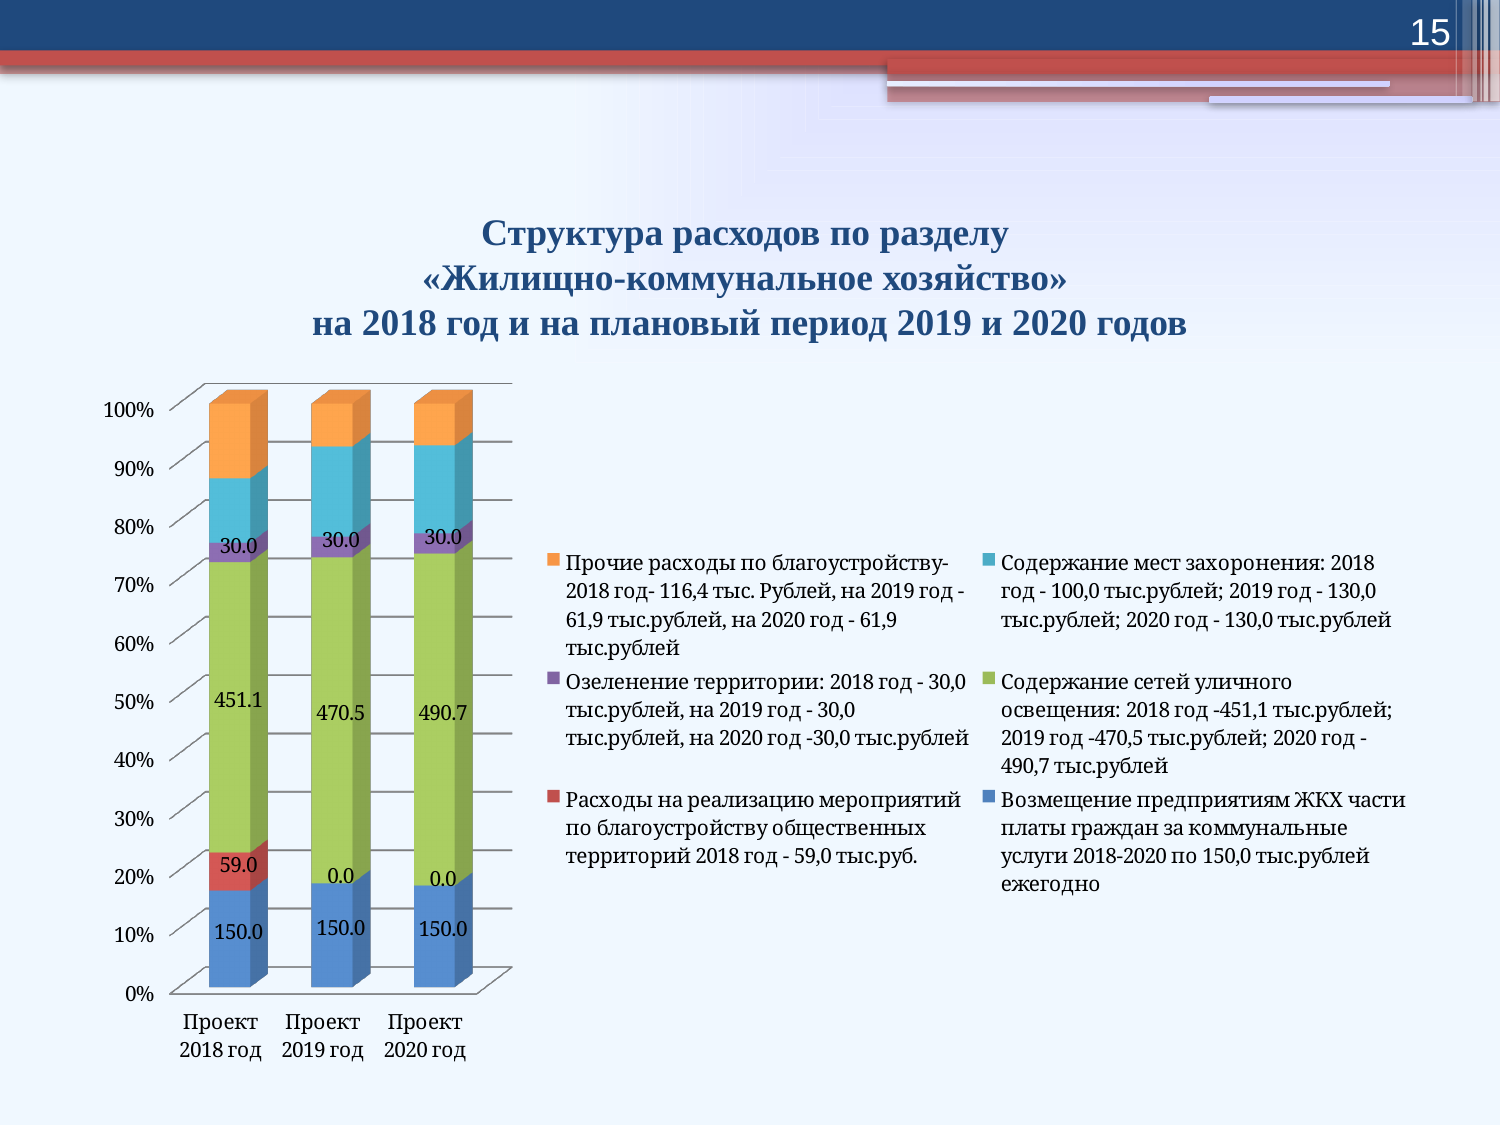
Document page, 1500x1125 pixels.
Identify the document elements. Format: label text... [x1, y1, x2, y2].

title Структура расходов по разделу «Жилищно-коммунальное хозяйство» на 2018 год и на плановый период 2019 и 2020 годов [74, 187, 1426, 363]
chart [74, 368, 1426, 1079]
slide_number 15 [1340, 0, 1466, 61]
